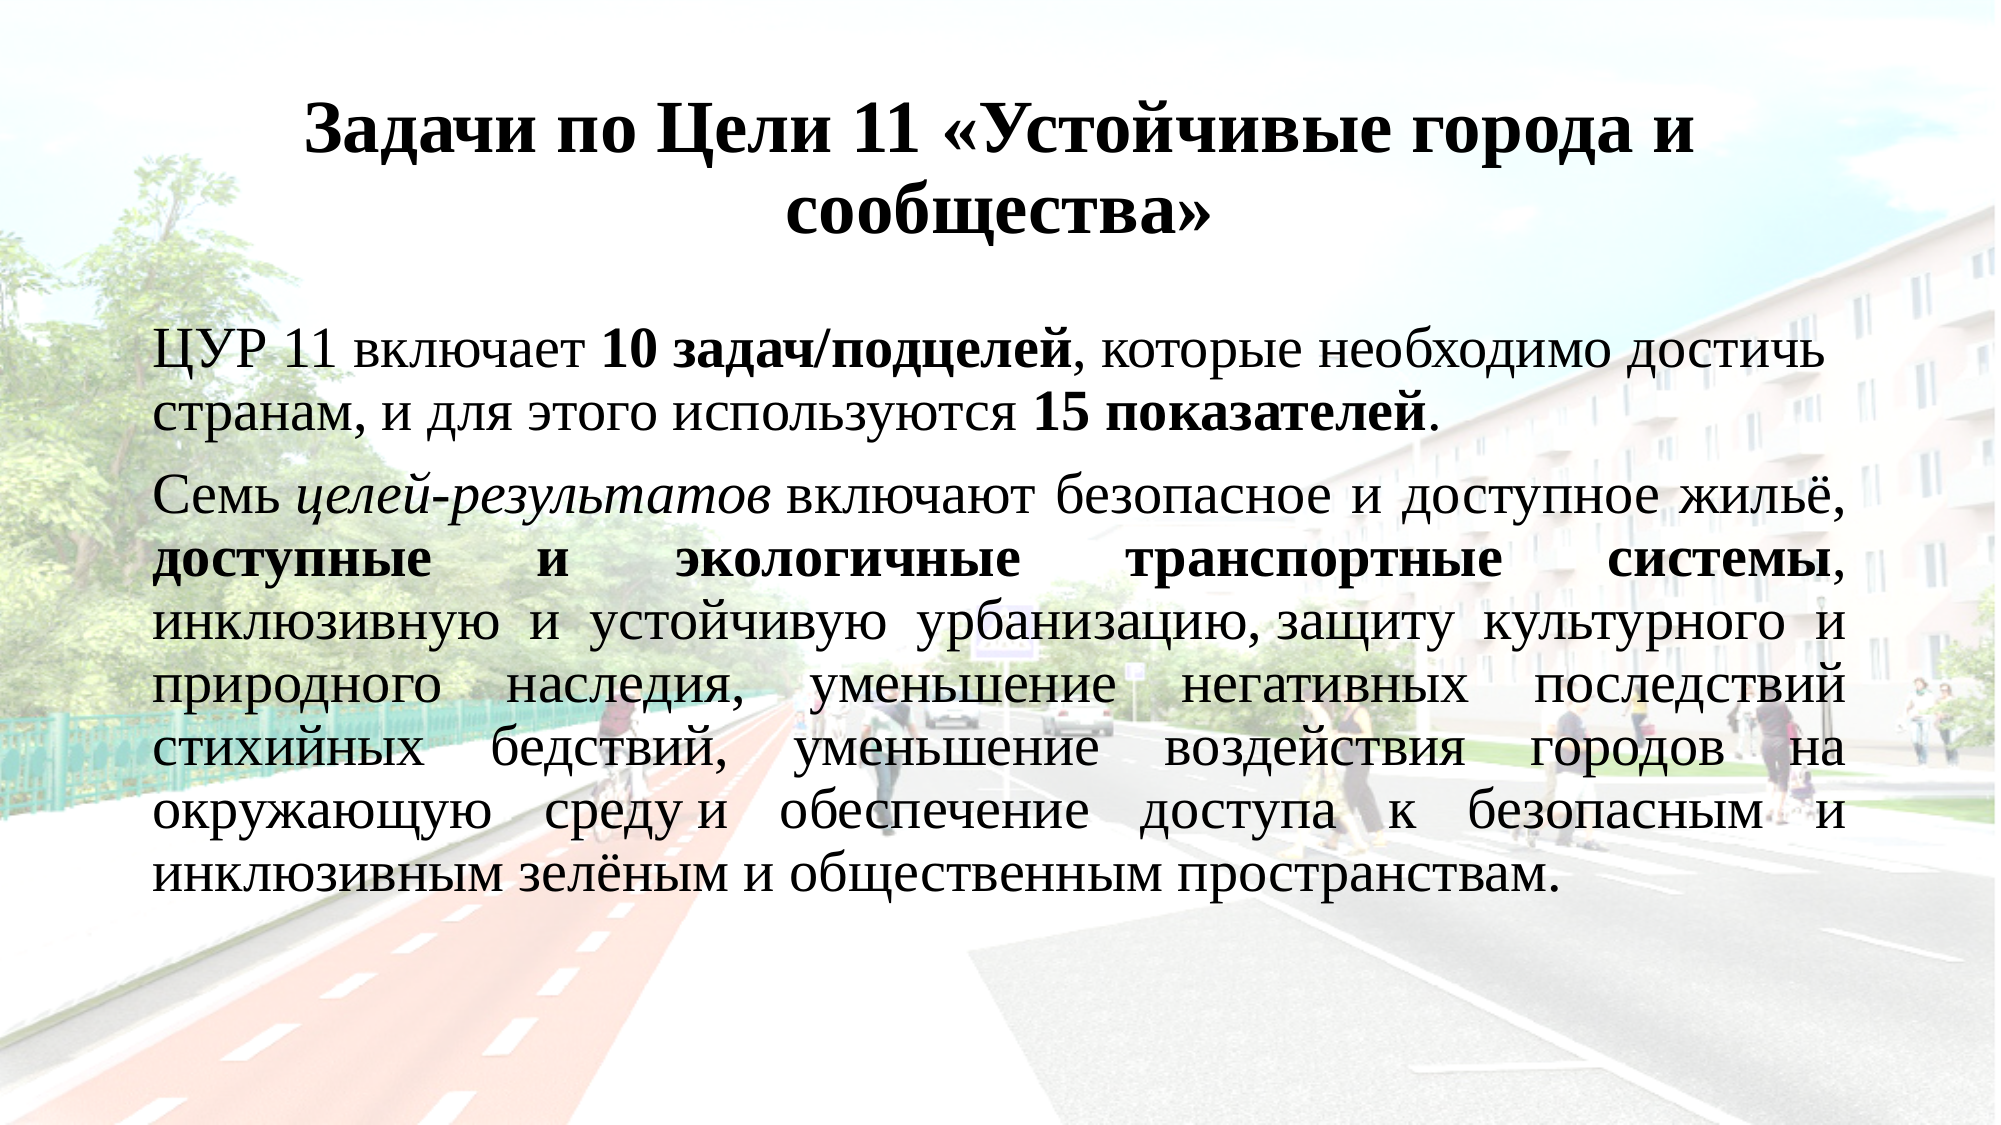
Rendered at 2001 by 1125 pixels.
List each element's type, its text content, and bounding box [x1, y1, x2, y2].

list ЦУР 11 включает 10 задач/подцелей, которые необходимо достичь странам, и для этого используются 15 показателей. Семь целей-результатов включают безопасное и доступное жильё, доступные и экологичные транспортные системы, инклюзивную и устойчивую урбанизацию, защиту культурного и природного наследия, уменьшение негативных последствий стихийных бедствий, уменьшение воздействия городов на окружающую среду и обеспечение доступа к безопасным и инклюзивным зелёным и общественным пространствам. [137, 309, 1863, 1024]
title Задачи по Цели 11 «Устойчивые города и сообщества» [137, 59, 1863, 278]
